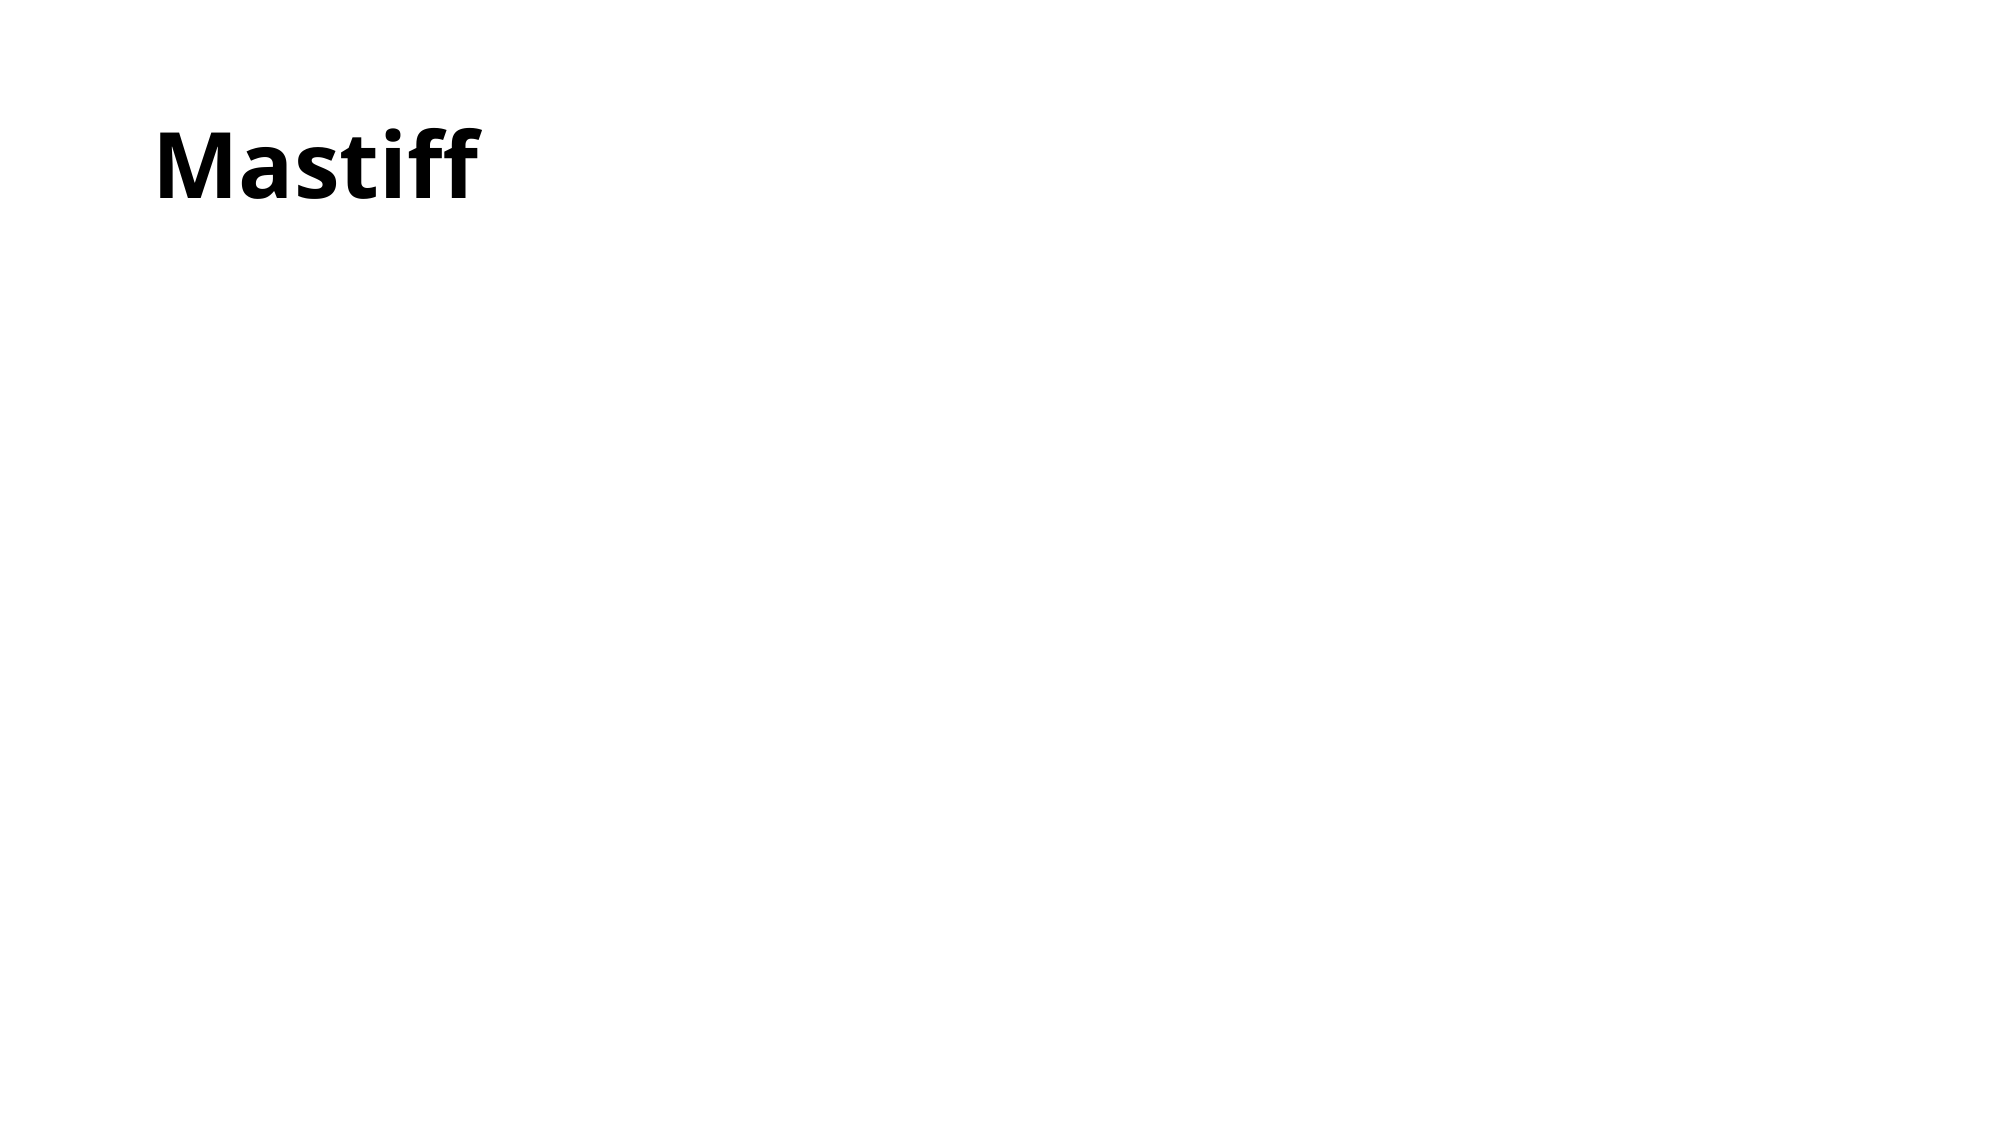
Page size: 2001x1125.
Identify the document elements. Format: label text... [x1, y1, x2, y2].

title Mastiff [137, 59, 1863, 278]
